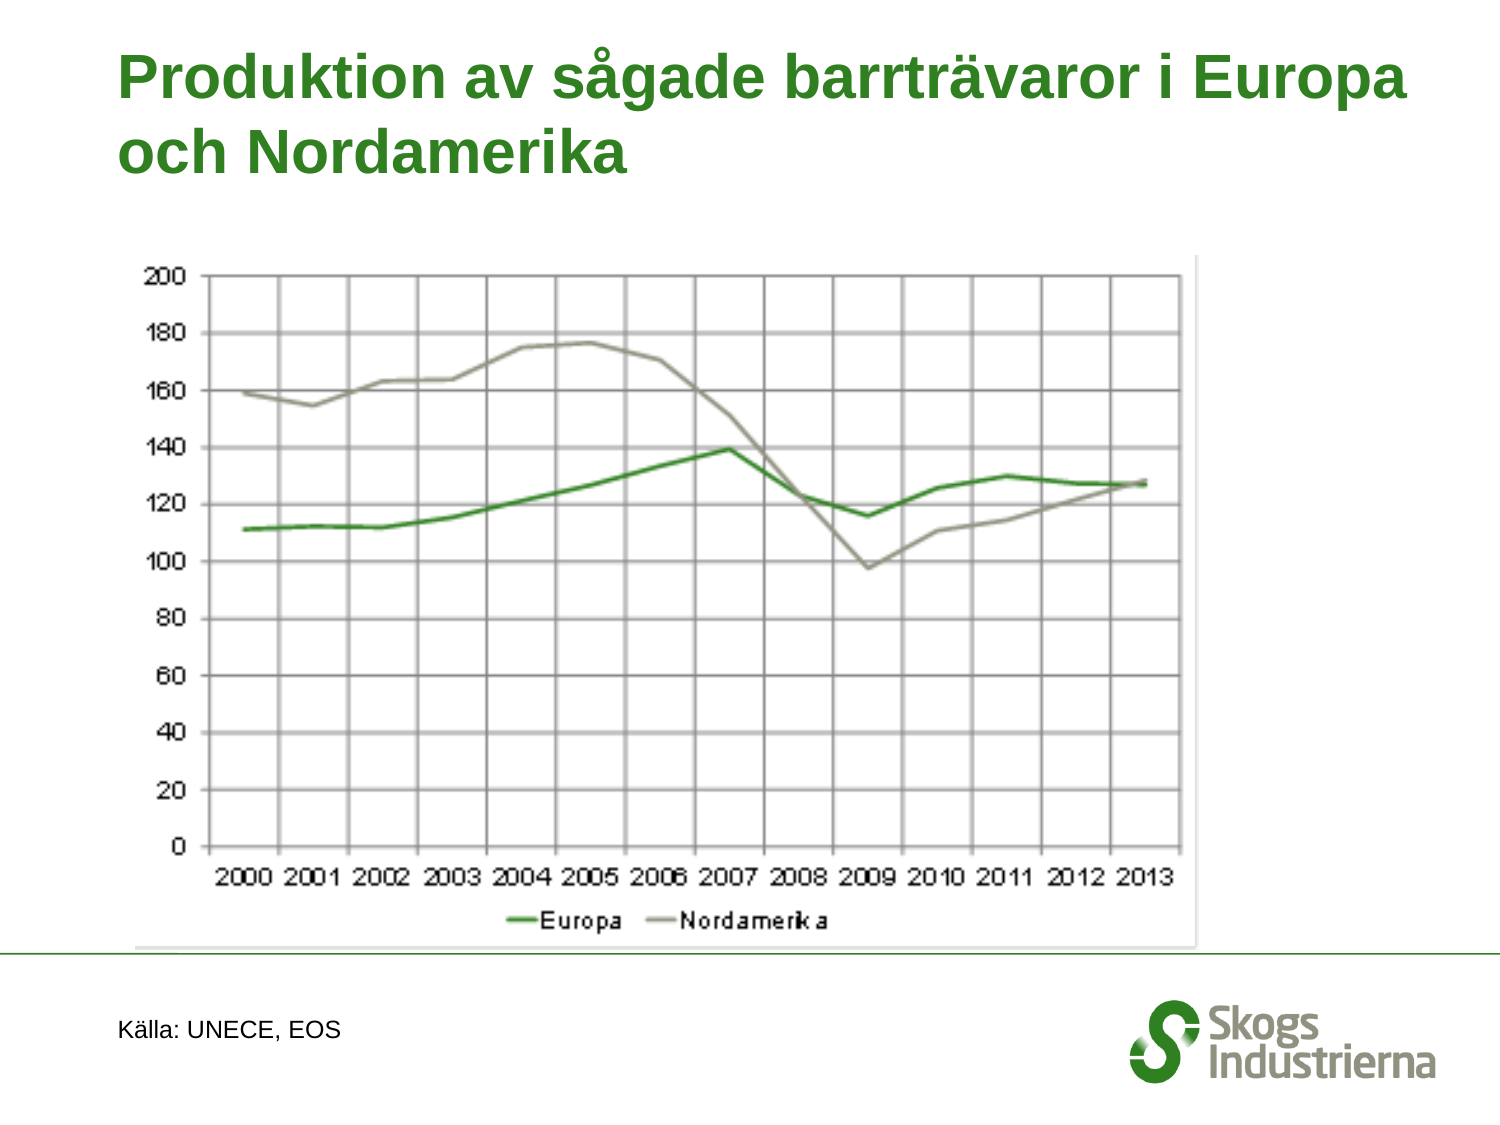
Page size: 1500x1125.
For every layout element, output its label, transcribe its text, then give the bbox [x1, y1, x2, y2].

title Produktion av sågade barrträvaror i Europa och Nordamerika [102, 26, 1453, 194]
picture [135, 255, 1200, 950]
picture [1128, 999, 1436, 1091]
text_box Källa: UNECE, EOS [102, 1006, 357, 1051]
